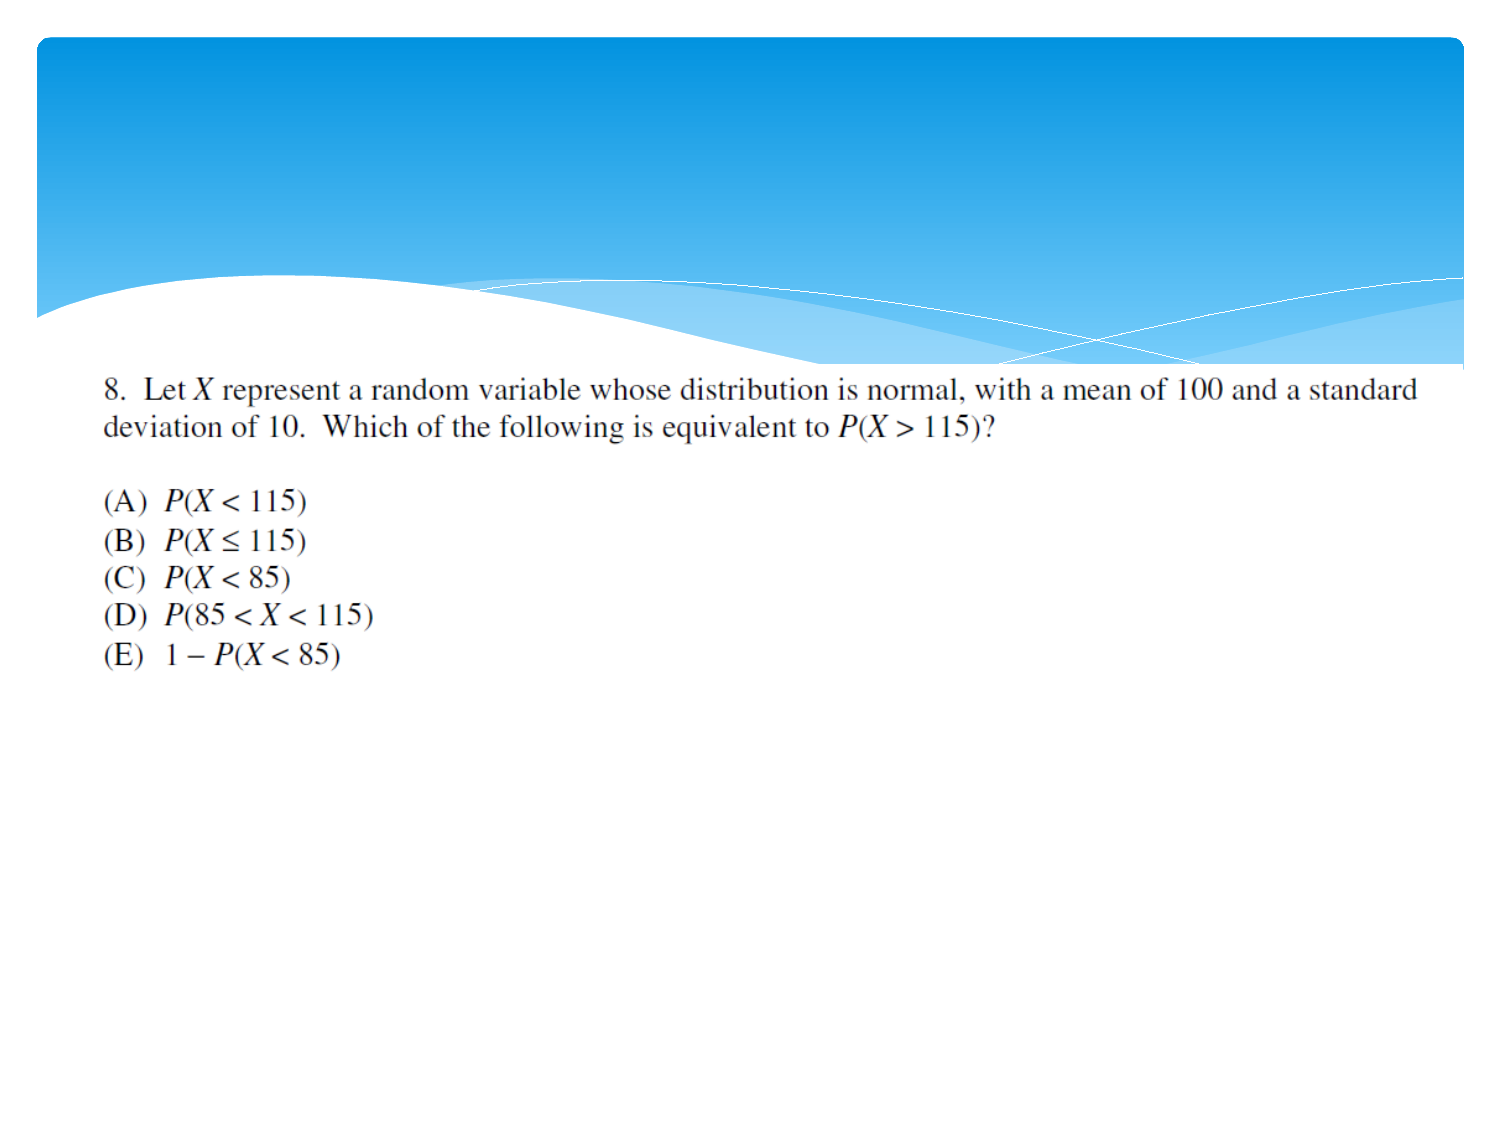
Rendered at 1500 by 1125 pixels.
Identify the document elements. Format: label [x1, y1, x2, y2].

picture [87, 364, 1463, 685]
